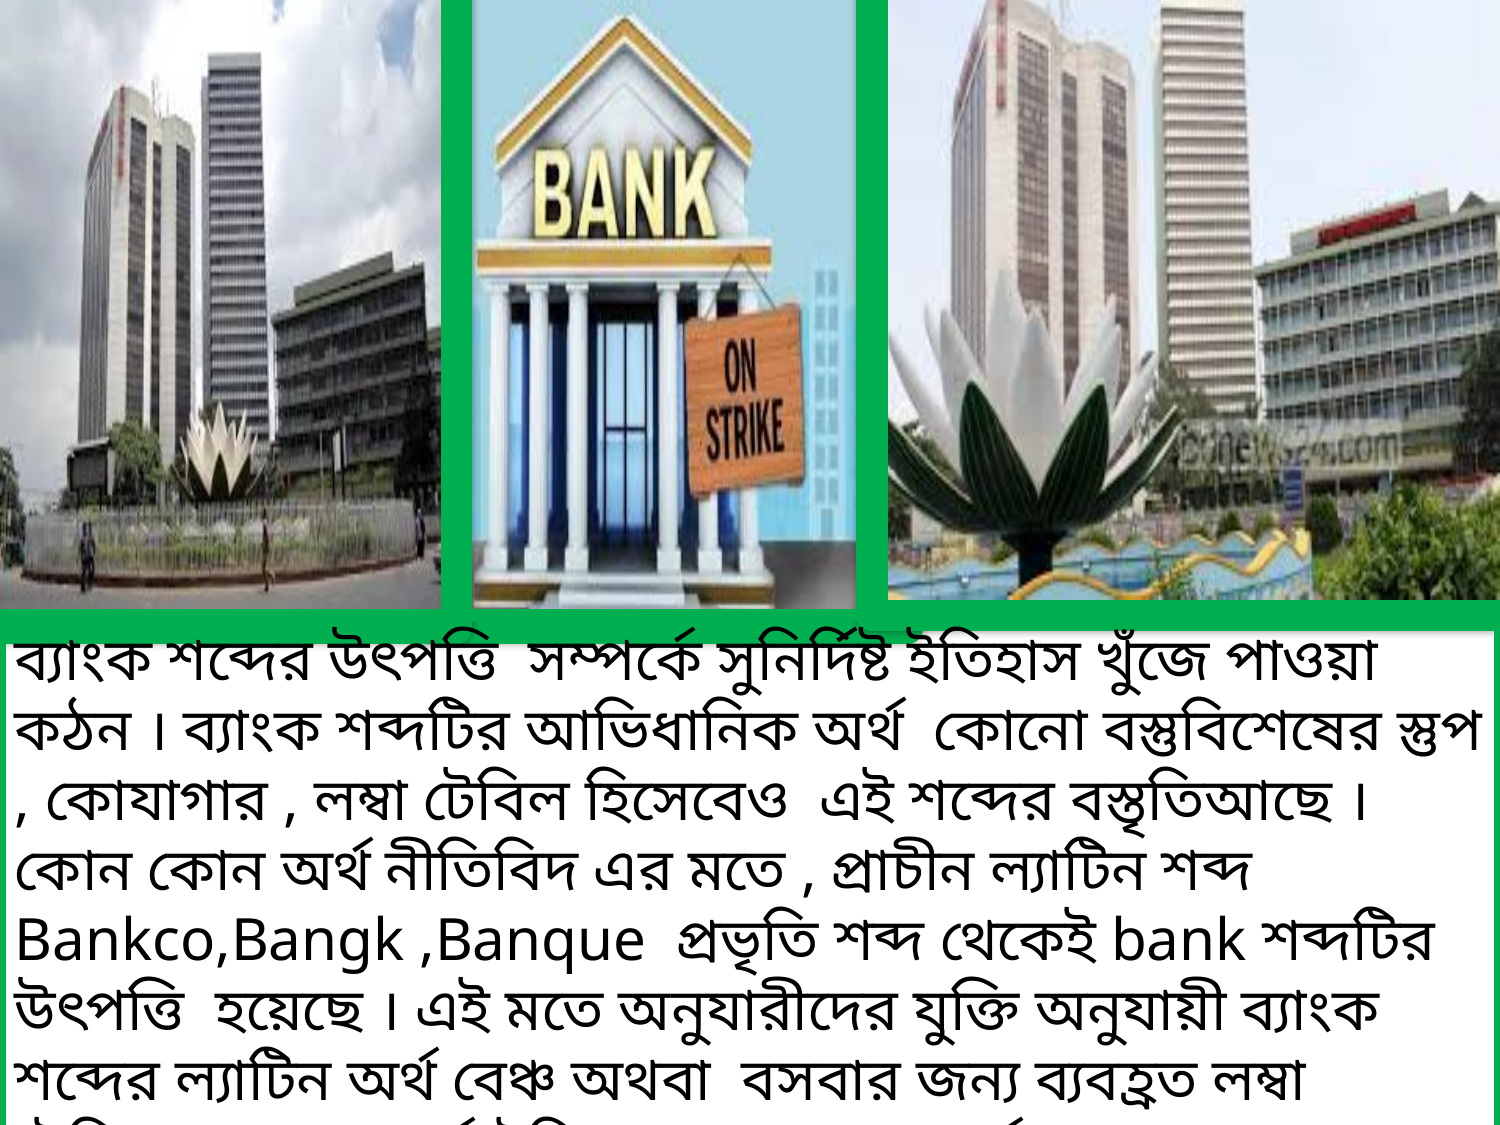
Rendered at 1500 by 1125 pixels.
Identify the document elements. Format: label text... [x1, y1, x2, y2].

picture [0, 0, 1500, 613]
text_box ব্যাংক শব্দের উৎপত্তি সম্পর্কে সুনির্দিষ্ট ইতিহাস খুঁজে পাওয়া কঠন । ব্যাংক শব্দটির আভিধানিক অর্থ কোনো বস্তুবিশেষের স্তুপ , কোযাগার , লম্বা টেবিল হিসেবেও এই শব্দের বস্তৃতিআছে । কোন কোন অর্থ নীতিবিদ এর মতে , প্রাচীন ল্যাটিন শব্দ Bankco,Bangk ,Banque প্রভৃতি শব্দ থেকেই bank শব্দটির উৎপত্তি হয়েছে । এই মতে অনুযারীদের যুক্তি অনুযায়ী ব্যাংক শব্দের ল্যাটিন অর্থ বেঞ্চ অথবা বসবার জন্য ব্যবহ্রত লম্বা টেবিল , যার সম্পর্কে ইতিহাসের পাতায় সমর্থন পাওয়া যায় । [0, 615, 1500, 1125]
